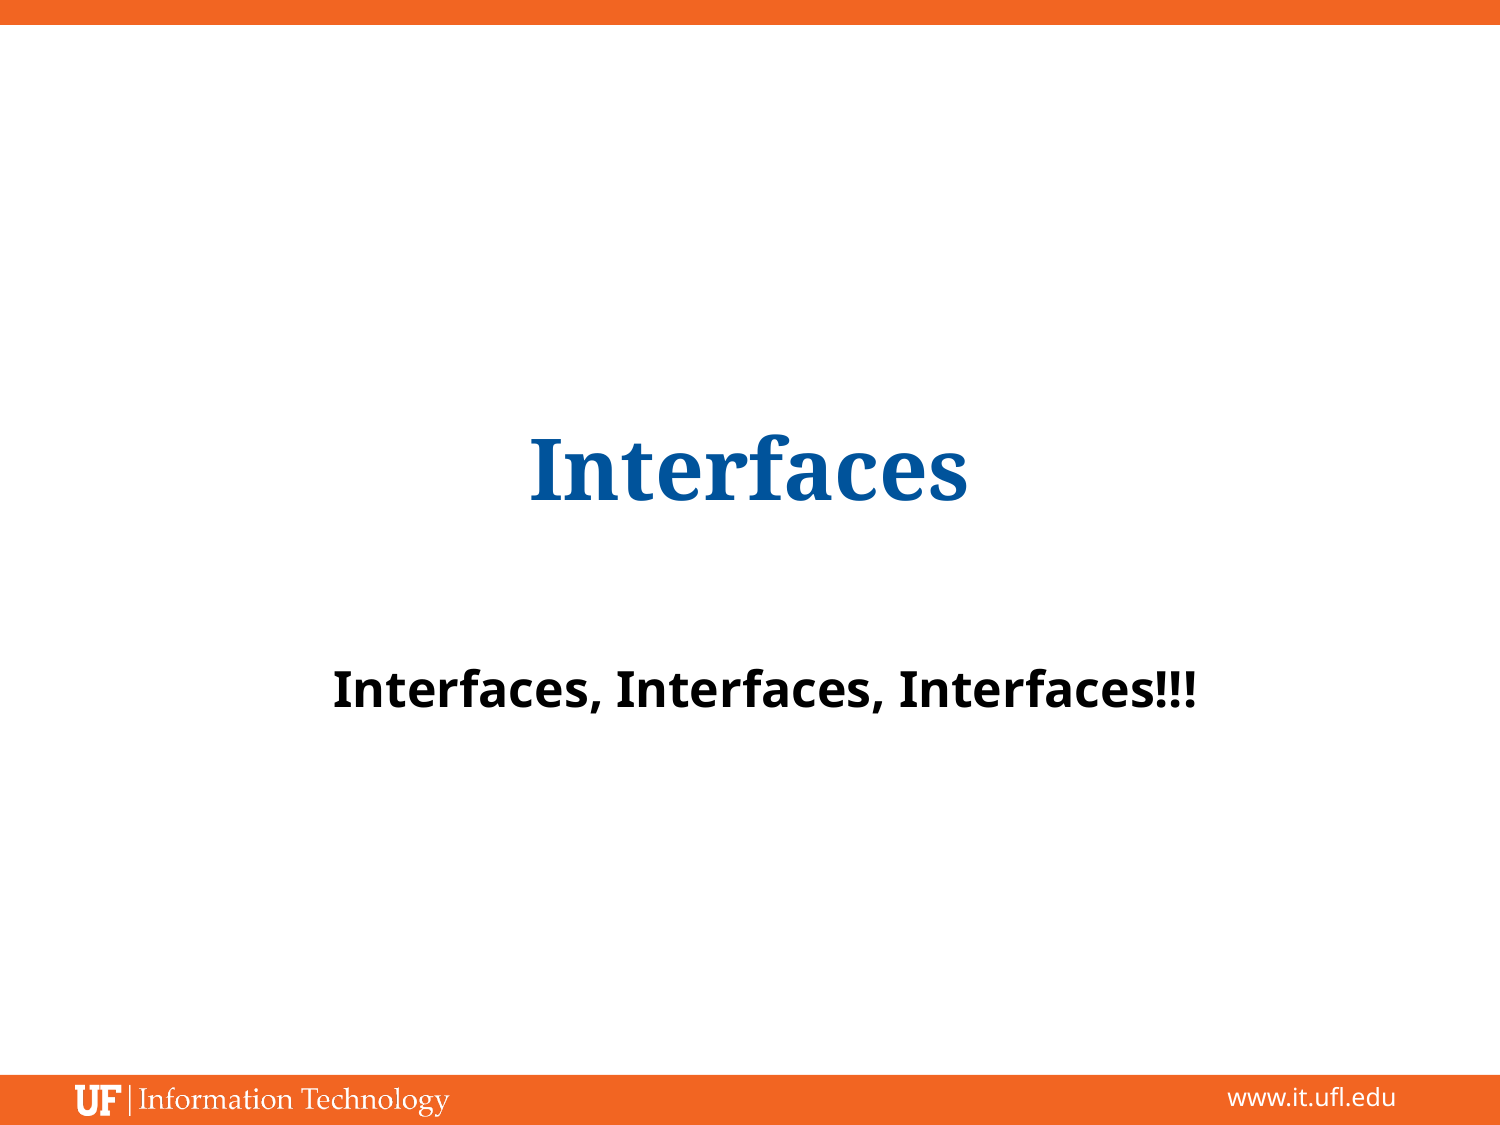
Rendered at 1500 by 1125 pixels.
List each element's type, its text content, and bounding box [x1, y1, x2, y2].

picture [75, 1083, 450, 1117]
title Interfaces [75, 375, 1425, 558]
text_box Interfaces, Interfaces, Interfaces!!! [318, 649, 1213, 725]
